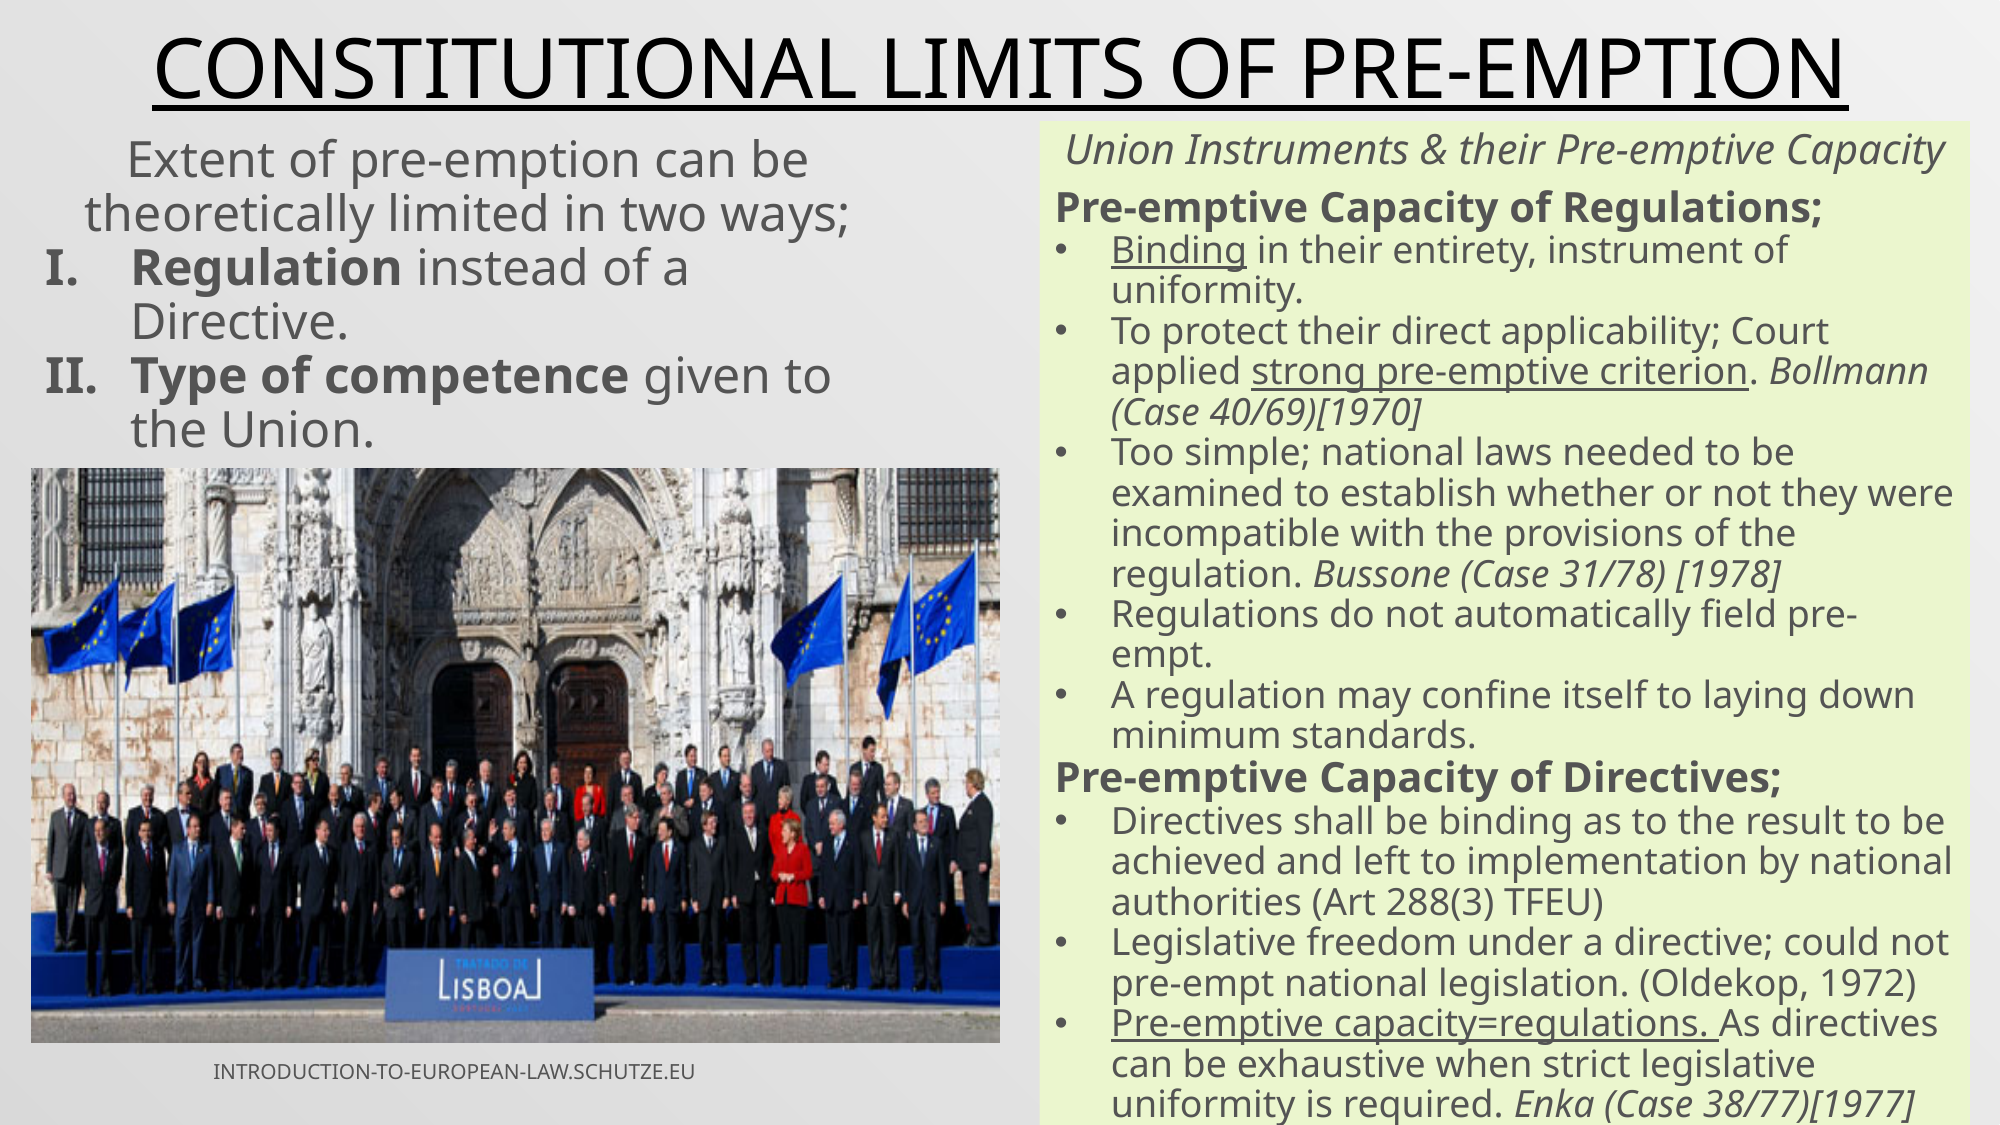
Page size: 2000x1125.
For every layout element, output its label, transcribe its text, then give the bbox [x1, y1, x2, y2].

text_box CONSTITUTIONAL LIMITS OF PRE-EMPTION [1, 19, 2000, 124]
picture [31, 468, 1000, 1043]
text_box Union Instruments & their Pre-emptive Capacity Pre-emptive Capacity of Regulations; Binding in their entirety, instrument of uniformity. To protect their direct applicability; Court applied strong pre-emptive criterion. Bollmann (Case 40/69)[1970] Too simple; national laws needed to be examined to establish whether or not they were incompatible with the provisions of the regulation. Bussone (Case 31/78) [1978] Regulations do not automatically field pre-empt. A regulation may confine itself to laying down minimum standards. Pre-emptive Capacity of Directives; Directives shall be binding as to the result to be achieved and left to implementation by national authorities (Art 288(3) TFEU) Legislative freedom under a directive; could not pre-empt national legislation. (Oldekop, 1972) Pre-emptive capacity=regulations. As directives can be exhaustive when strict legislative uniformity is required. Enka (Case 38/77)[1977] [1039, 121, 1970, 1125]
footer INTRODUCTION-TO-EUROPEAN-LAW.SCHUTZE.EU [198, 1057, 1288, 1088]
text_box Extent of pre-emption can be theoretically limited in two ways; Regulation instead of a Directive. Type of competence given to the Union. [31, 126, 906, 466]
